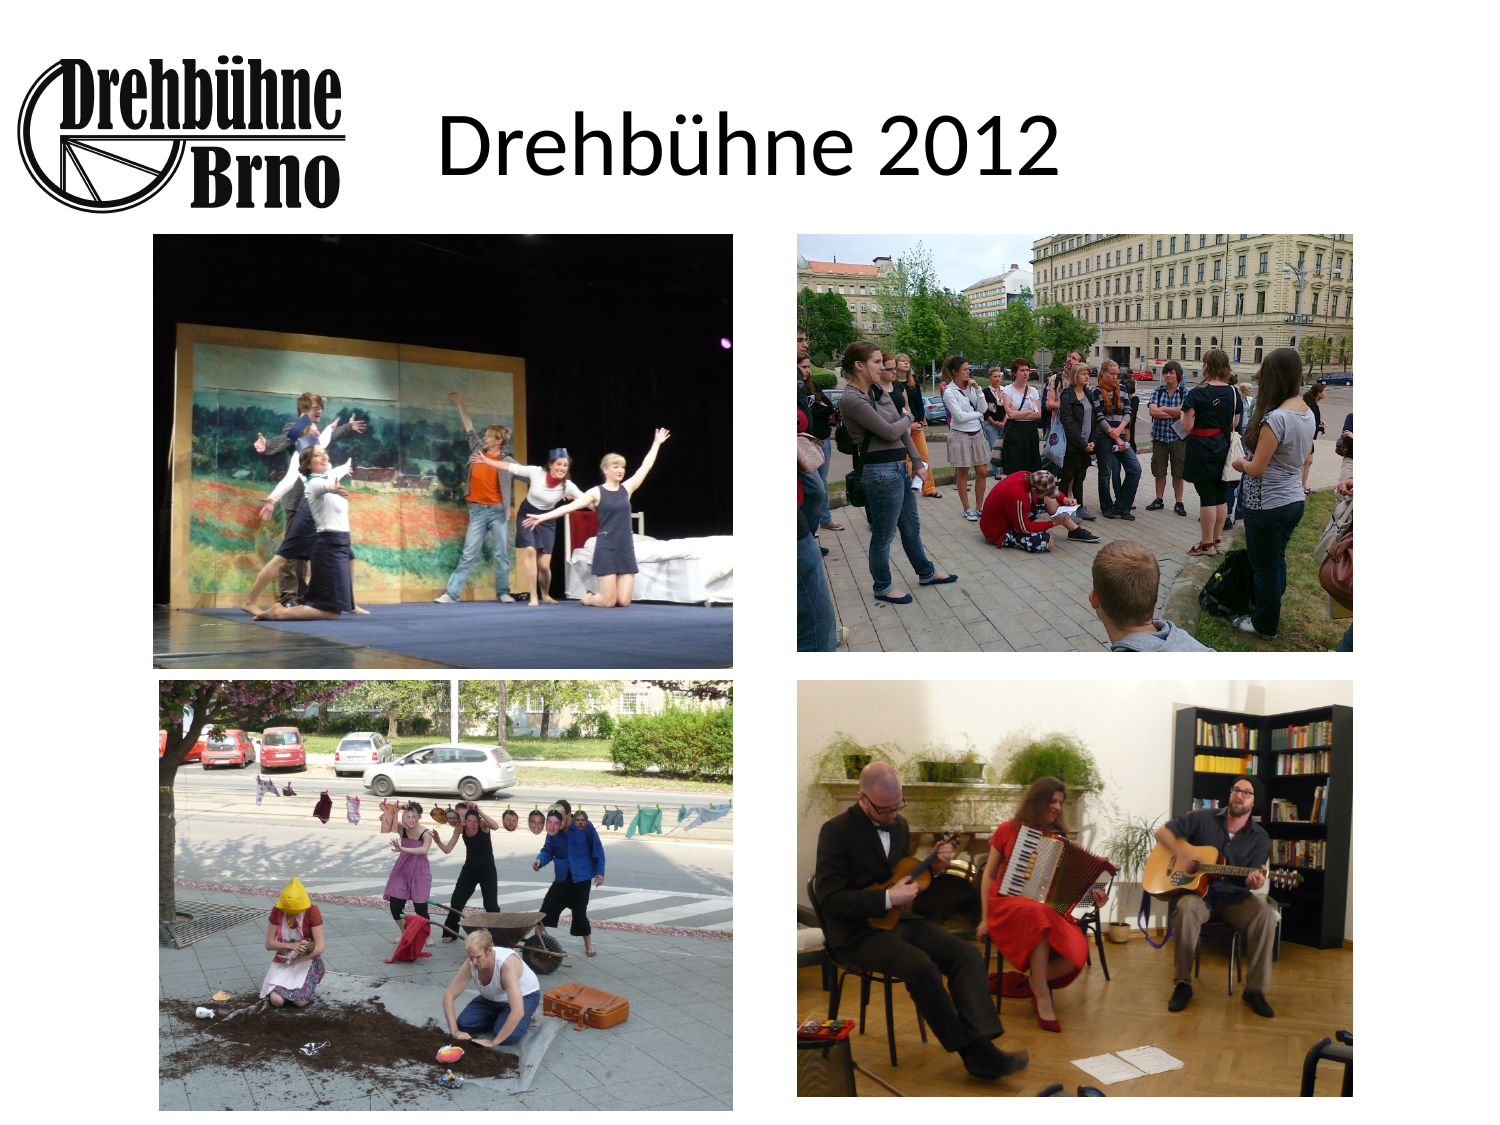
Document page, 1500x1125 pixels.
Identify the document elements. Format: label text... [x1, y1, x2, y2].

picture [796, 680, 1353, 1098]
picture [0, 30, 361, 236]
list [153, 234, 733, 670]
title Drehbühne 2012 [366, 45, 1425, 233]
picture [159, 680, 733, 1111]
picture [796, 234, 1353, 652]
